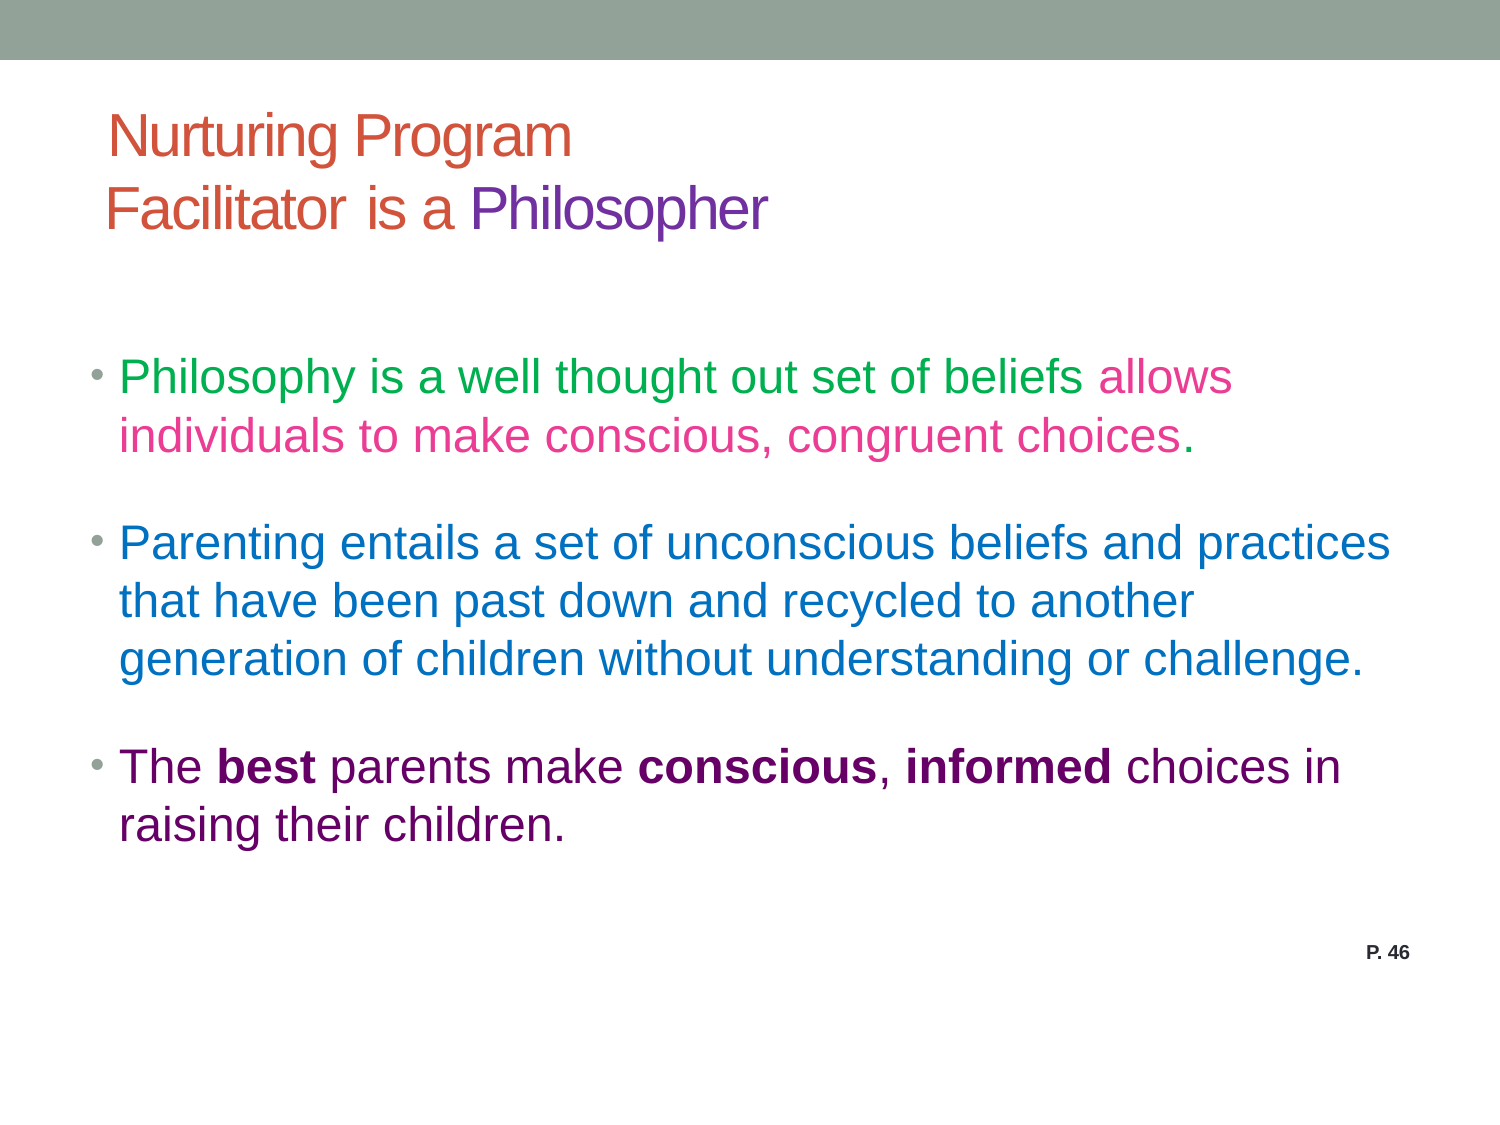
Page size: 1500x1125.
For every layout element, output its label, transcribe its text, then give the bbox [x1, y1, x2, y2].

list Philosophy is a well thought out set of beliefs allows individuals to make conscious, congruent choices. Parenting entails a set of unconscious beliefs and practices that have been past down and recycled to another generation of children without understanding or challenge. The best parents make conscious, informed choices in raising their children. P. 46 [75, 270, 1425, 1013]
title Nurturing Program Facilitator is a Philosopher [75, 87, 1425, 250]
